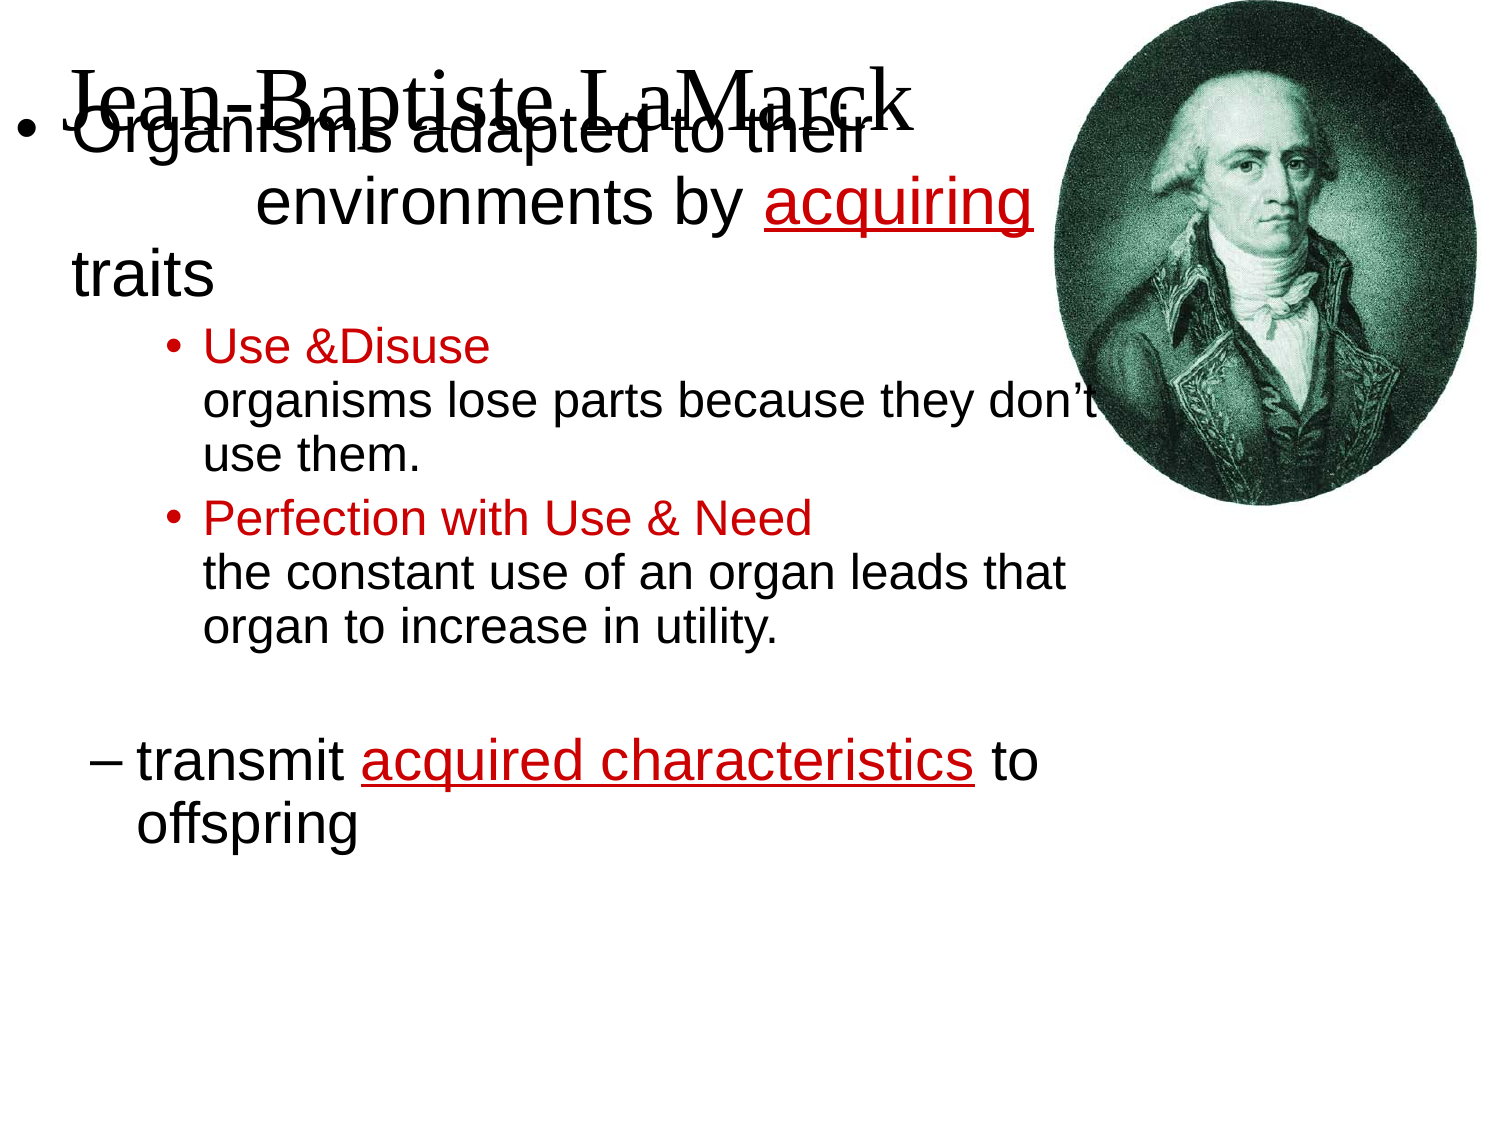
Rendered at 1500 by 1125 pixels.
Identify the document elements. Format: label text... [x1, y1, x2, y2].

list Organisms adapted to their environments by acquiring traits Use &Disuse organisms lose parts because they don’t use them. Perfection with Use & Need the constant use of an organ leads that organ to increase in utility. transmit acquired characteristics to offspring [0, 87, 1117, 1052]
picture [1004, 0, 1500, 521]
title Jean-Baptiste LaMarck [0, 0, 978, 87]
